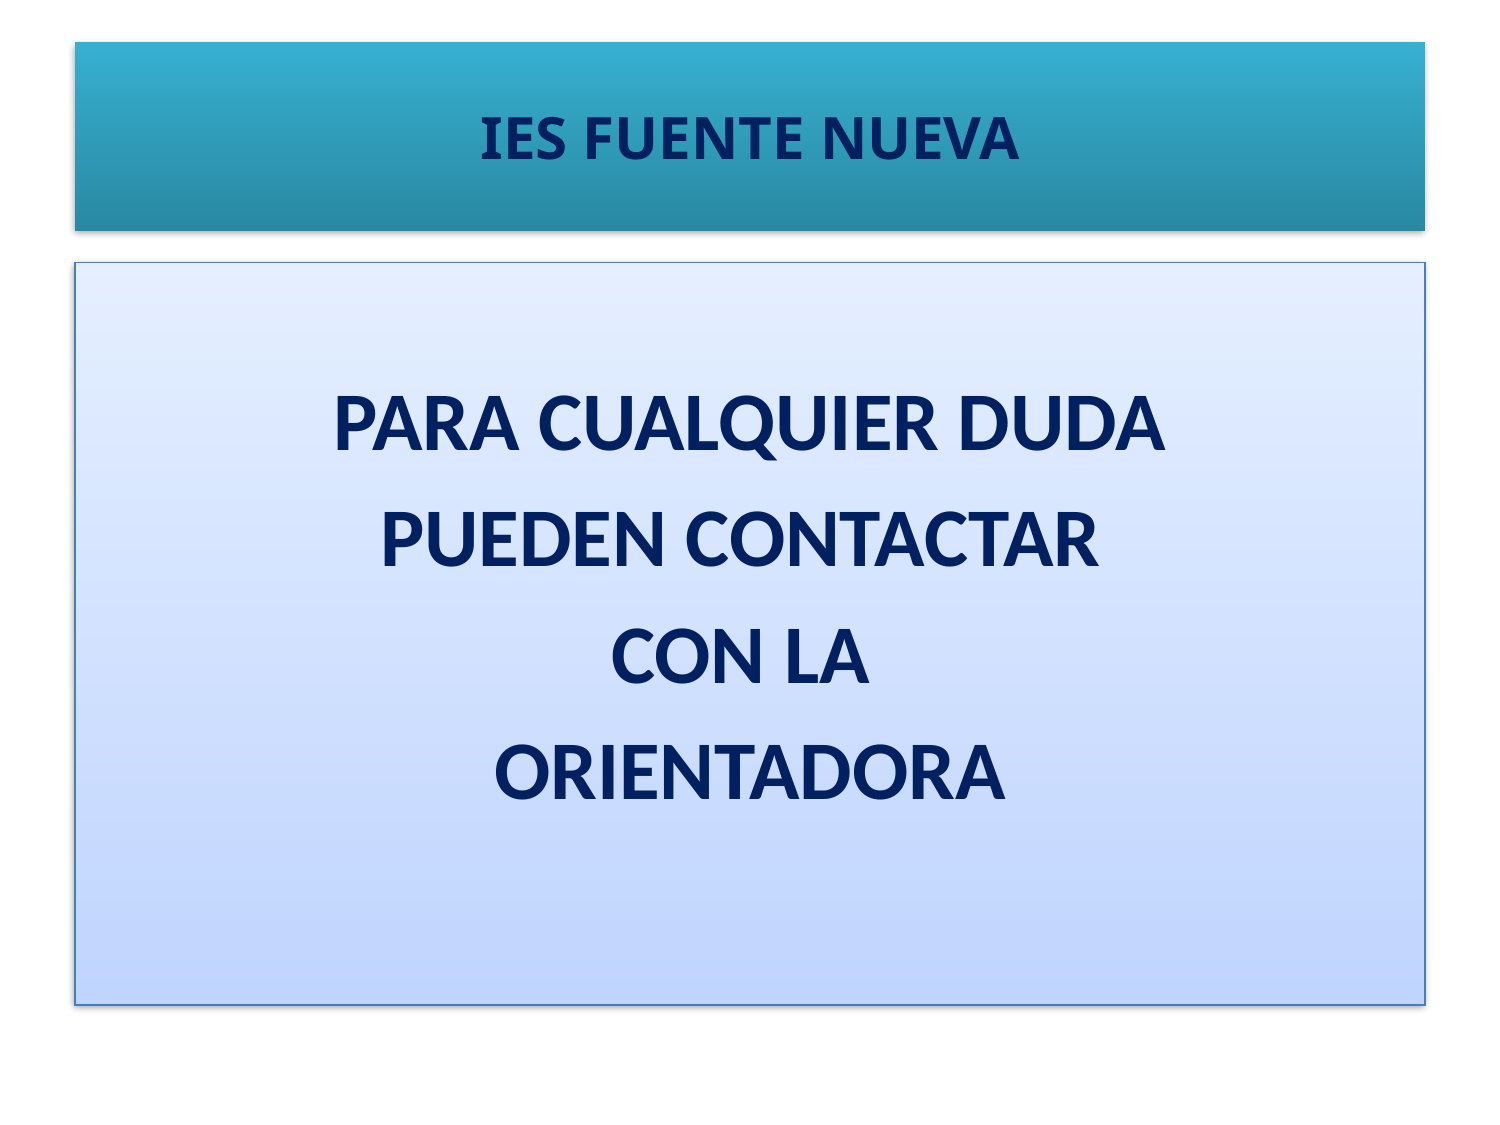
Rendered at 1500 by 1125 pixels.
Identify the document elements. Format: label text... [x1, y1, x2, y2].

list PARA CUALQUIER DUDA PUEDEN CONTACTAR CON LA ORIENTADORA [74, 262, 1426, 1006]
title IES FUENTE NUEVA [74, 42, 1426, 231]
